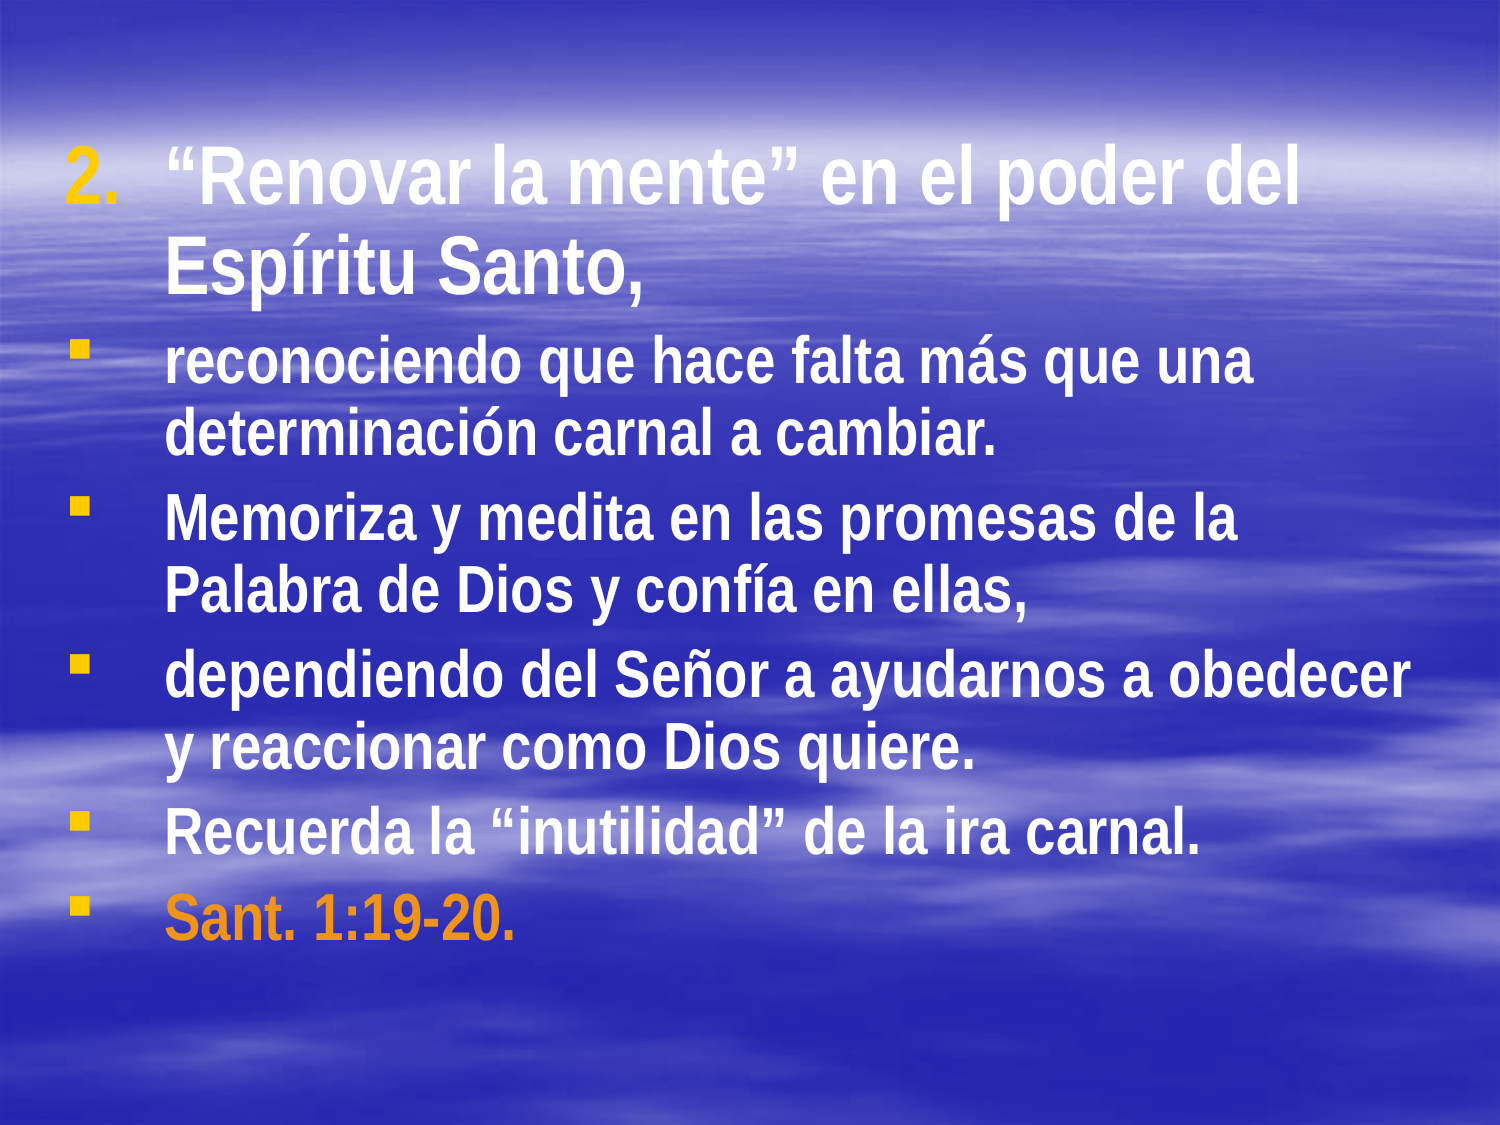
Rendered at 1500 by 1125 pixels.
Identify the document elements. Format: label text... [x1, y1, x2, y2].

list “Renovar la mente” en el poder del Espíritu Santo, reconociendo que hace falta más que una determinación carnal a cambiar. Memoriza y medita en las promesas de la Palabra de Dios y confía en ellas, dependiendo del Señor a ayudarnos a obedecer y reaccionar como Dios quiere. Recuerda la “inutilidad” de la ira carnal. Sant. 1:19-20. [49, 125, 1451, 1001]
